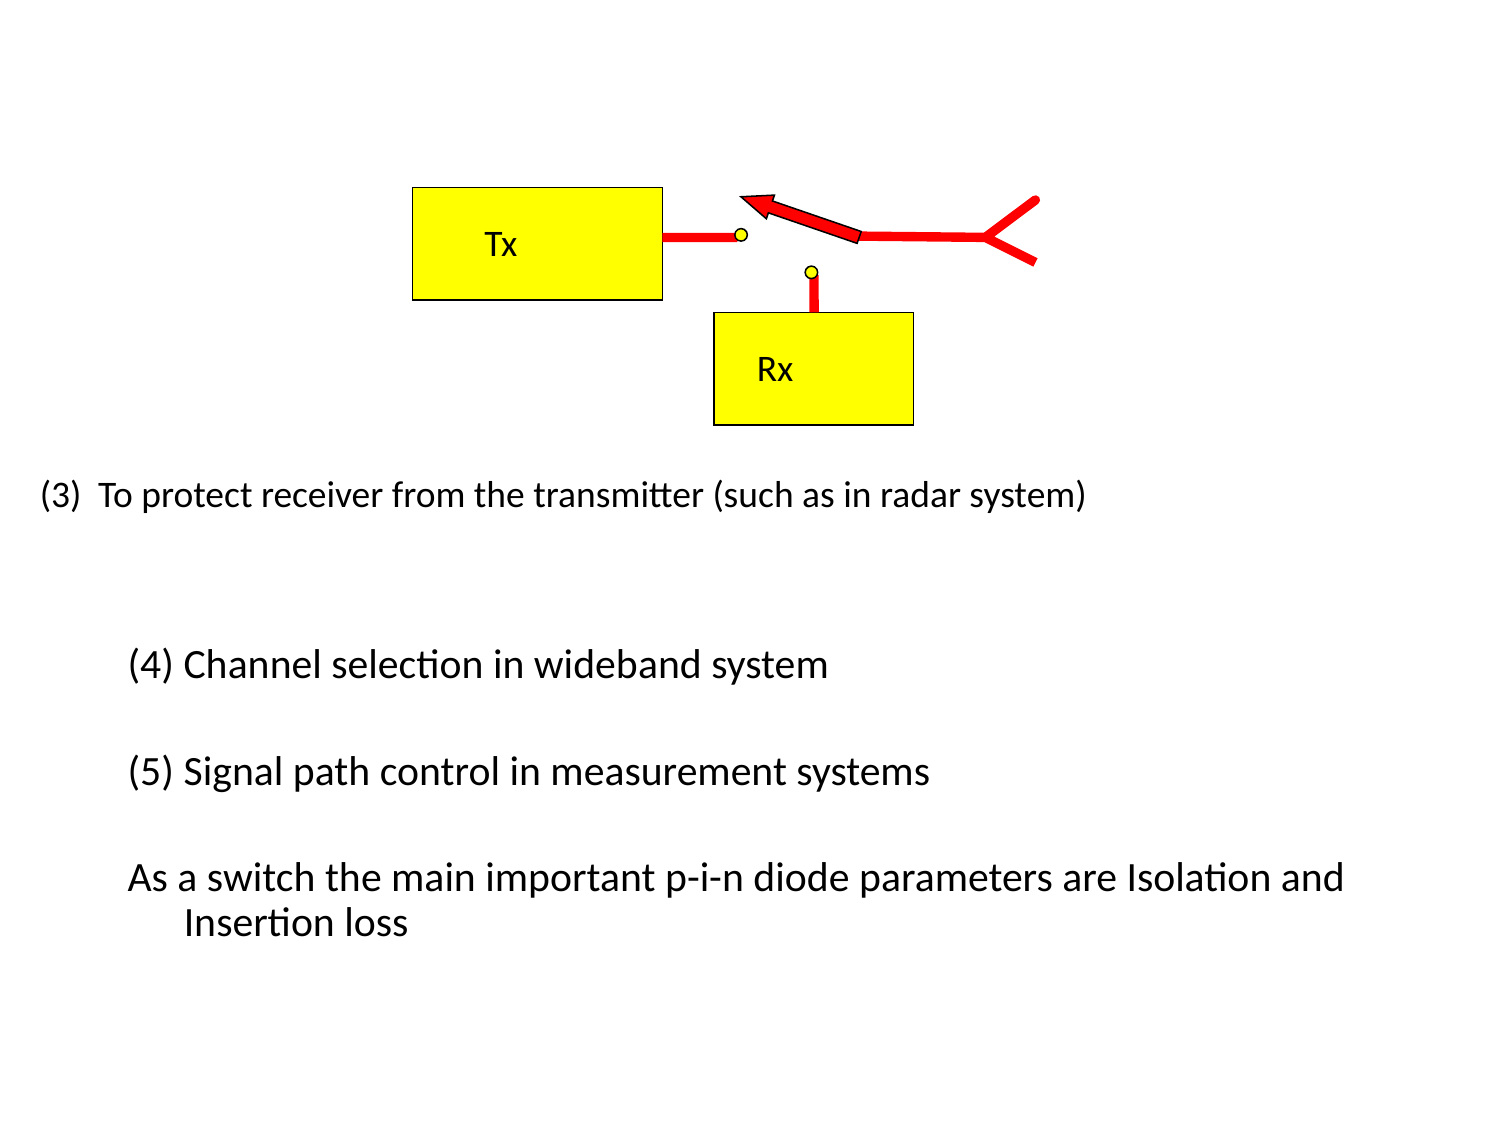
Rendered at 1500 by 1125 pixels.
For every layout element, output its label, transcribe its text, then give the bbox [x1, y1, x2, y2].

text_box [740, 195, 862, 244]
text_box (3) To protect receiver from the transmitter (such as in radar system) [24, 462, 1500, 523]
text_box [734, 228, 748, 242]
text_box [713, 312, 914, 426]
text_box [860, 199, 1036, 263]
list (4) Channel selection in wideband system (5) Signal path control in measurement systems As a switch the main important p-i-n diode parameters are Isolation and Insertion loss [112, 523, 1388, 1000]
text_box [805, 266, 818, 279]
list (4) Channel selection in wideband system (5) Signal path control in measurement systems As a switch the main important p-i-n diode parameters are Isolation and Insertion loss [112, 149, 1388, 462]
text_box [412, 187, 663, 301]
